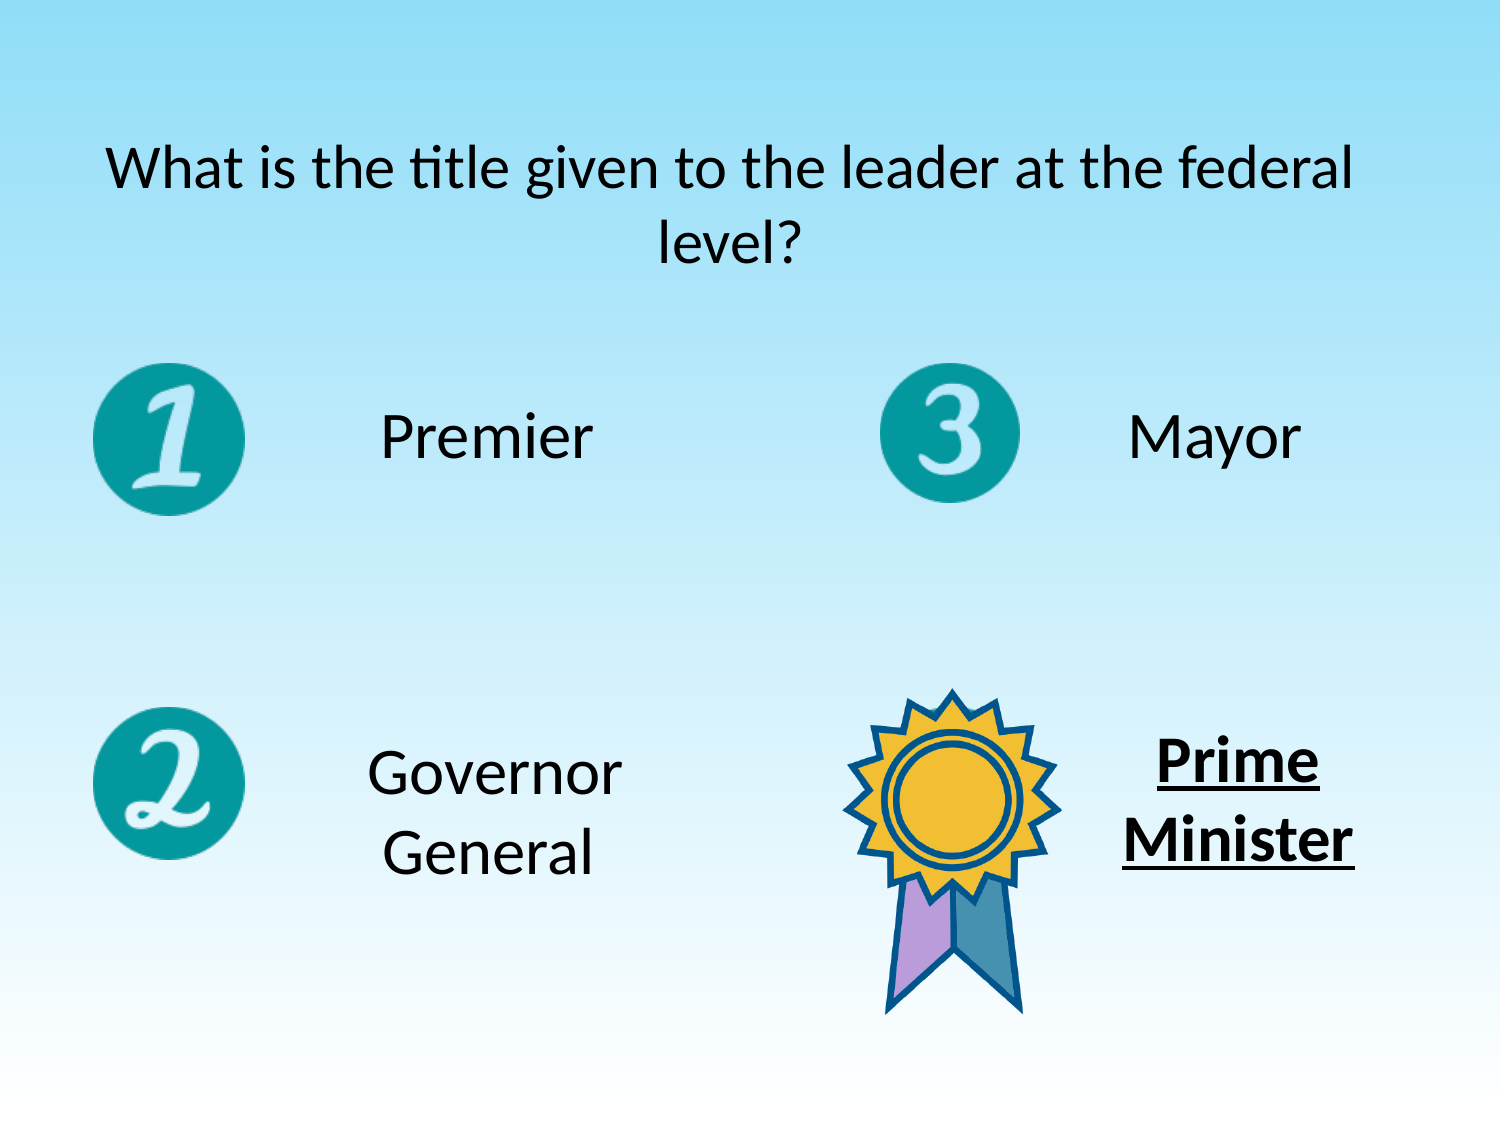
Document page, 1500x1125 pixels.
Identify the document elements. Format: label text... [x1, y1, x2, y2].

picture [880, 363, 1020, 504]
text_box Premier [261, 384, 714, 559]
picture [842, 688, 1062, 1015]
picture [93, 363, 246, 516]
text_box Mayor [1000, 384, 1430, 559]
text_box Prime Minister [1068, 707, 1430, 963]
picture [93, 707, 246, 860]
text_box Governor General [278, 720, 714, 896]
text_box What is the title given to the leader at the federal level? [49, 118, 1414, 284]
